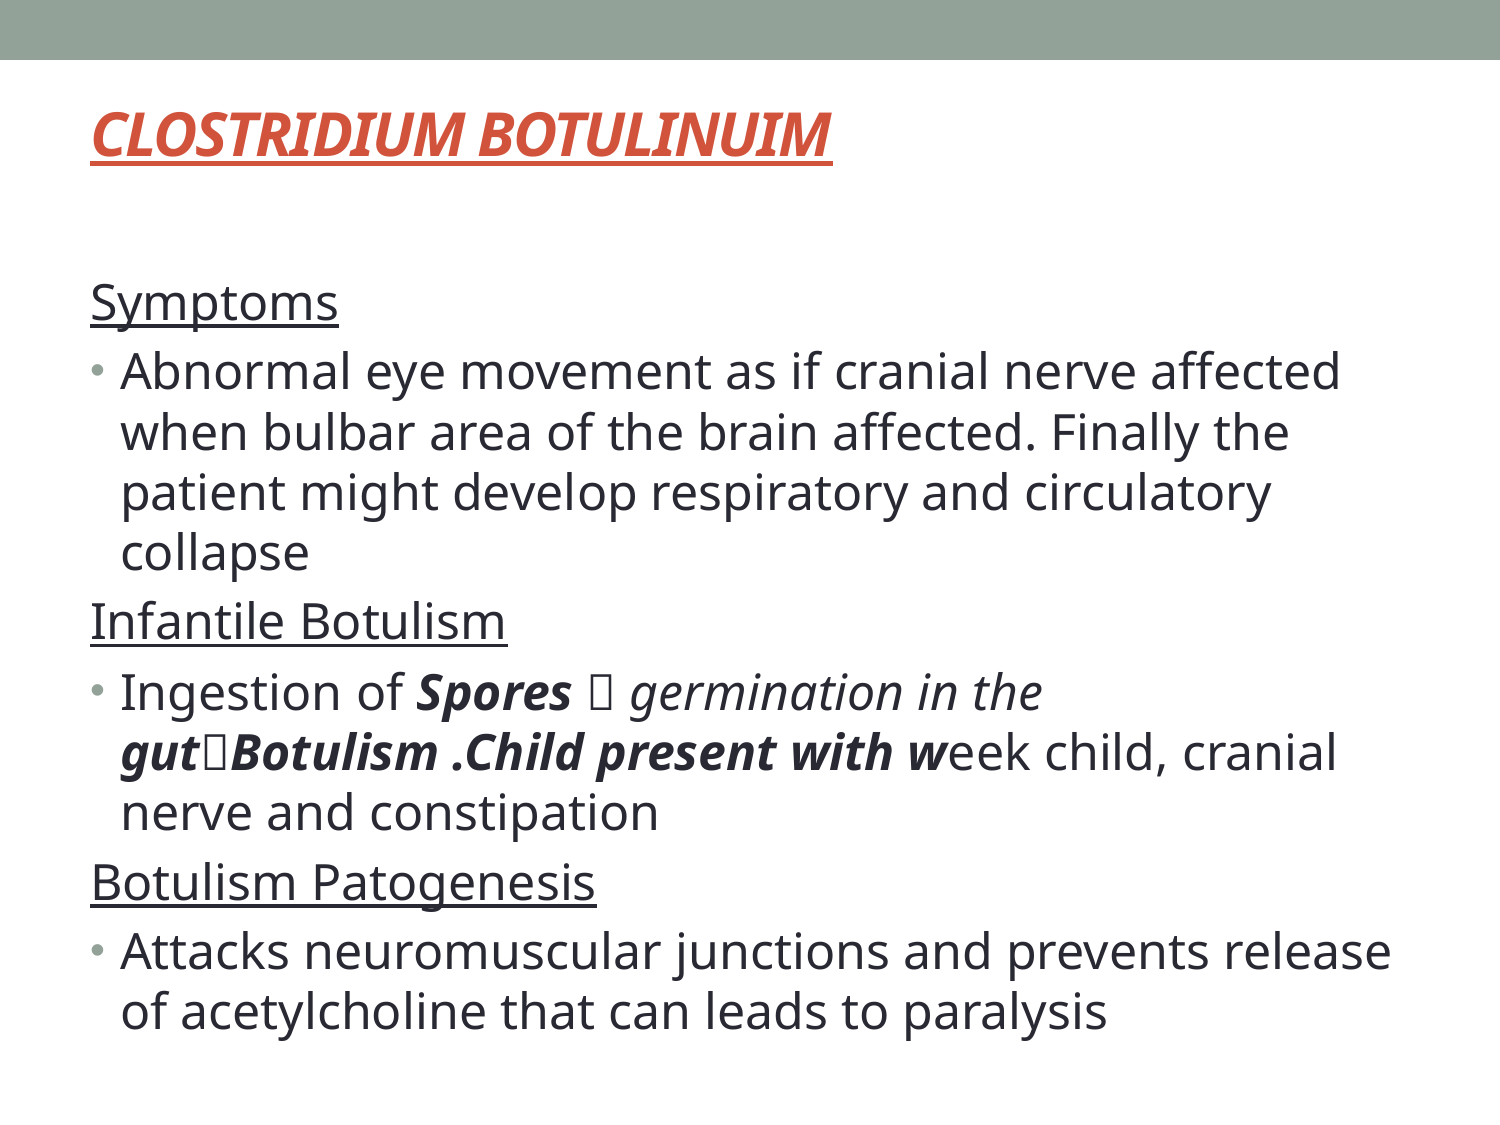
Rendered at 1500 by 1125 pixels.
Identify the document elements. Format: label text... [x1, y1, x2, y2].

title CLOSTRIDIUM BOTULINUIM [75, 87, 1425, 250]
list Symptoms Abnormal eye movement as if cranial nerve affected when bulbar area of the brain affected. Finally the patient might develop respiratory and circulatory collapse Infantile Botulism Ingestion of Spores  germination in the gutBotulism .Child present with week child, cranial nerve and constipation Botulism Patogenesis Attacks neuromuscular junctions and prevents release of acetylcholine that can leads to paralysis [75, 262, 1425, 1063]
